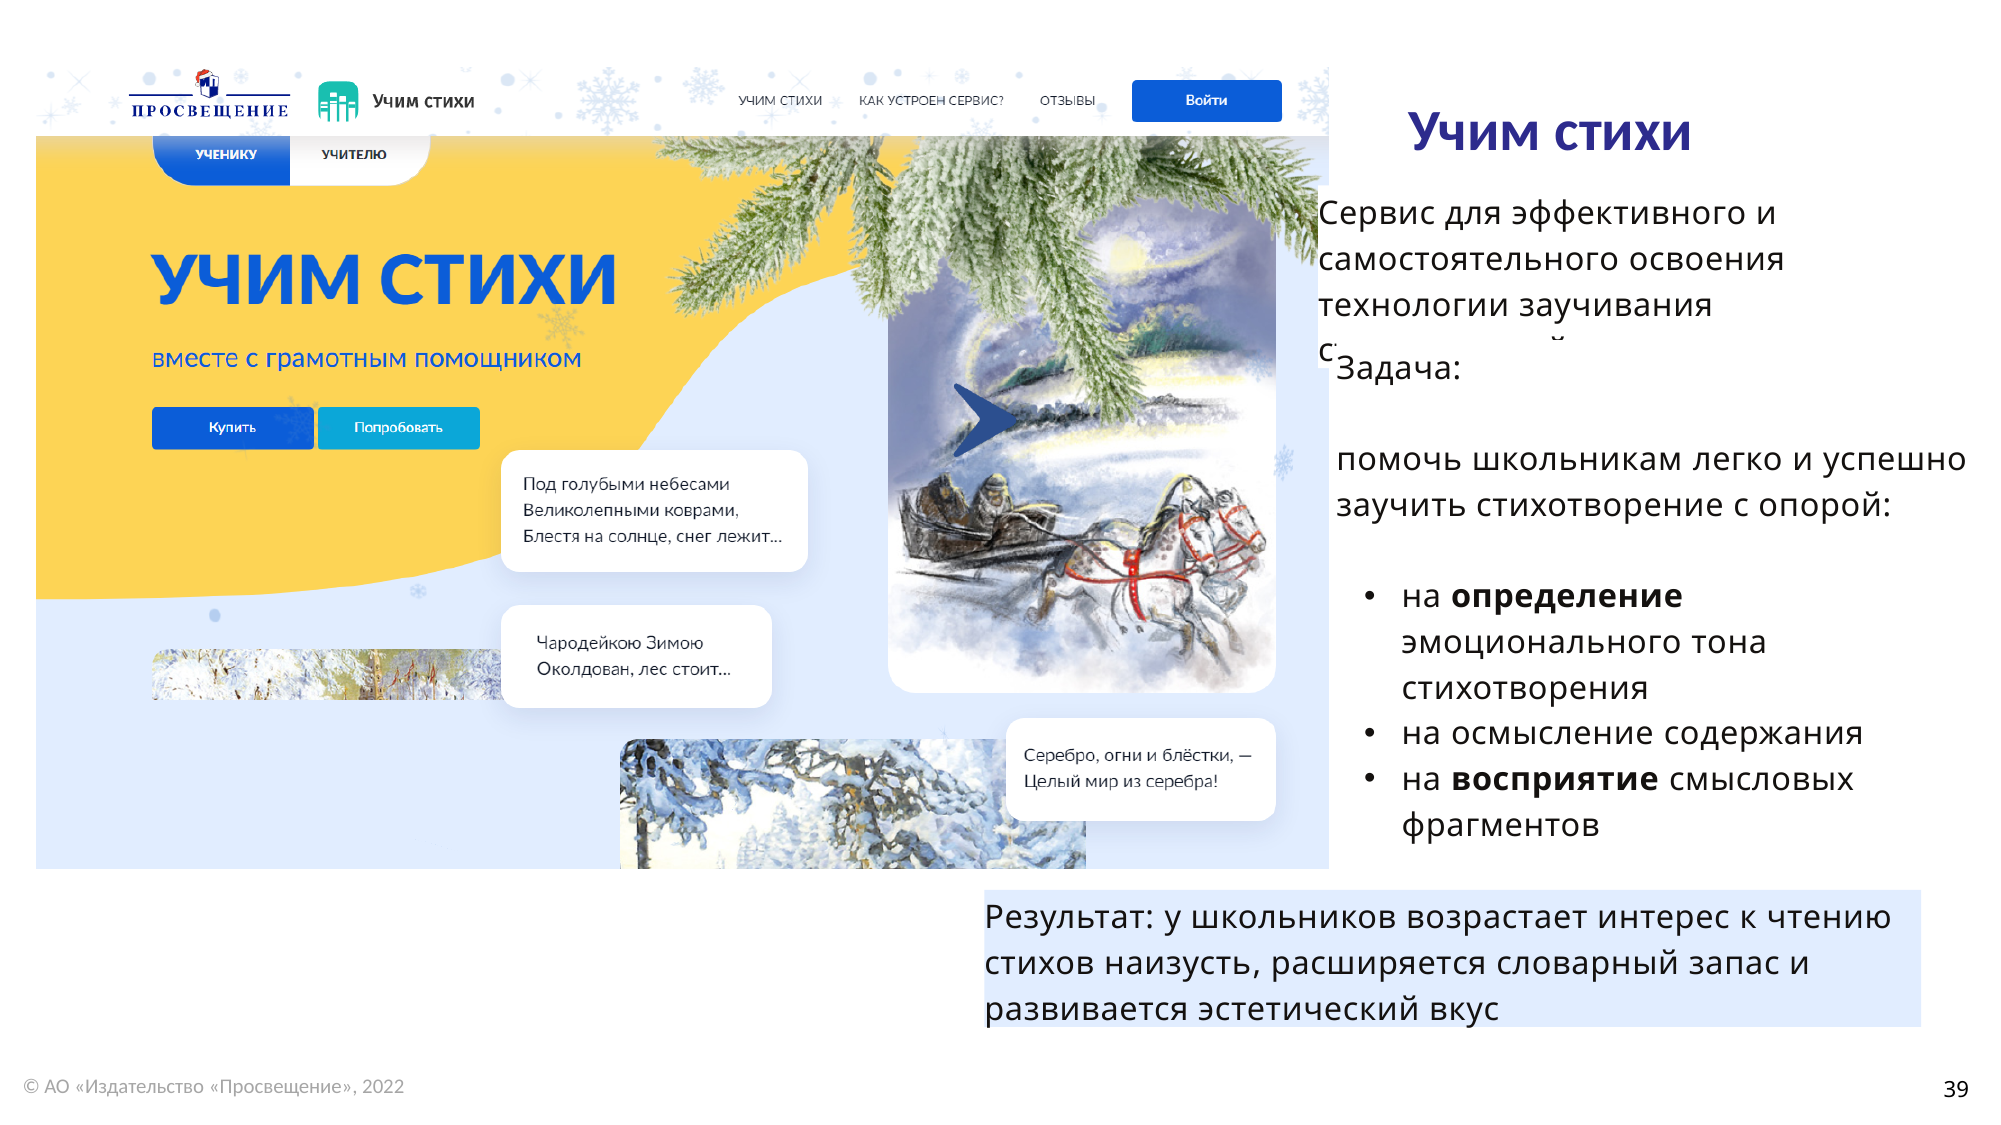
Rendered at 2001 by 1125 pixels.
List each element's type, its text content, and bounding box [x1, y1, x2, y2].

text_box 39 [1466, 1043, 1970, 1106]
text_box Результат: у школьников возрастает интерес к чтению стихов наизусть, расширяется словарный запас и развивается эстетический вкус [984, 889, 1922, 1027]
picture [35, 66, 1329, 869]
text_box Учим стихи [1408, 75, 2000, 163]
text_box © АО «Издательство «Просвещение», 2022 [22, 1072, 516, 1098]
text_box Сервис для эффективного и самостоятельного освоения технологии заучивания стихотворений [1332, 185, 1955, 369]
text_box Задача: помочь школьникам легко и успешно заучить стихотворение с опорой: на определение эмоционального тона стихотворения на осмысление содержания на восприятие смысловых фрагментов [1336, 340, 1973, 889]
